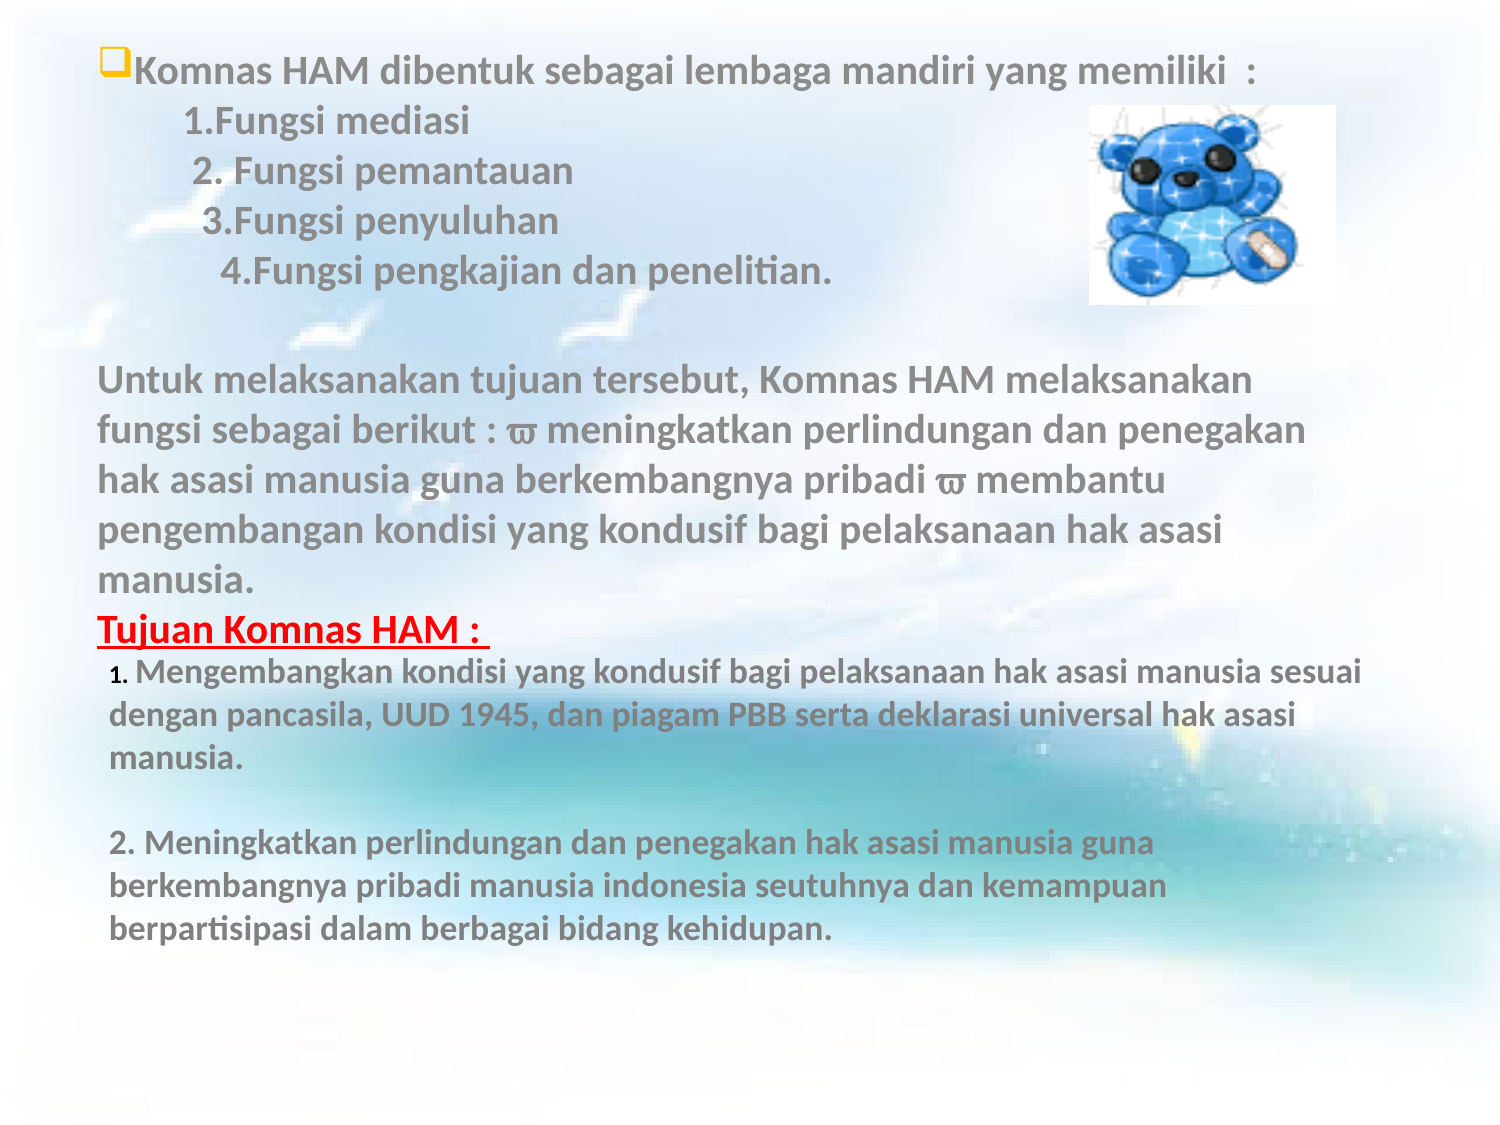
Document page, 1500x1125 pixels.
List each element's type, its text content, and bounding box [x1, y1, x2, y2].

picture [0, 0, 1500, 1125]
title 1. Mengembangkan kondisi yang kondusif bagi pelaksanaan hak asasi manusia sesuai dengan pancasila, UUD 1945, dan piagam PBB serta deklarasi universal hak asasi manusia. 2. Meningkatkan perlindungan dan penegakan hak asasi manusia guna berkembangnya pribadi manusia indonesia seutuhnya dan kemampuan berpartisipasi dalam berbagai bidang kehidupan. [93, 609, 1394, 1043]
list Komnas HAM dibentuk sebagai lembaga mandiri yang memiliki : 1.Fungsi mediasi 2. Fungsi pemantauan 3.Fungsi penyuluhan 4.Fungsi pengkajian dan penelitian. Untuk melaksanakan tujuan tersebut, Komnas HAM melaksanakan fungsi sebagai berikut :  meningkatkan perlindungan dan penegakan hak asasi manusia guna berkembangnya pribadi  membantu pengembangan kondisi yang kondusif bagi pelaksanaan hak asasi manusia. Tujuan Komnas HAM : [82, 35, 1357, 668]
